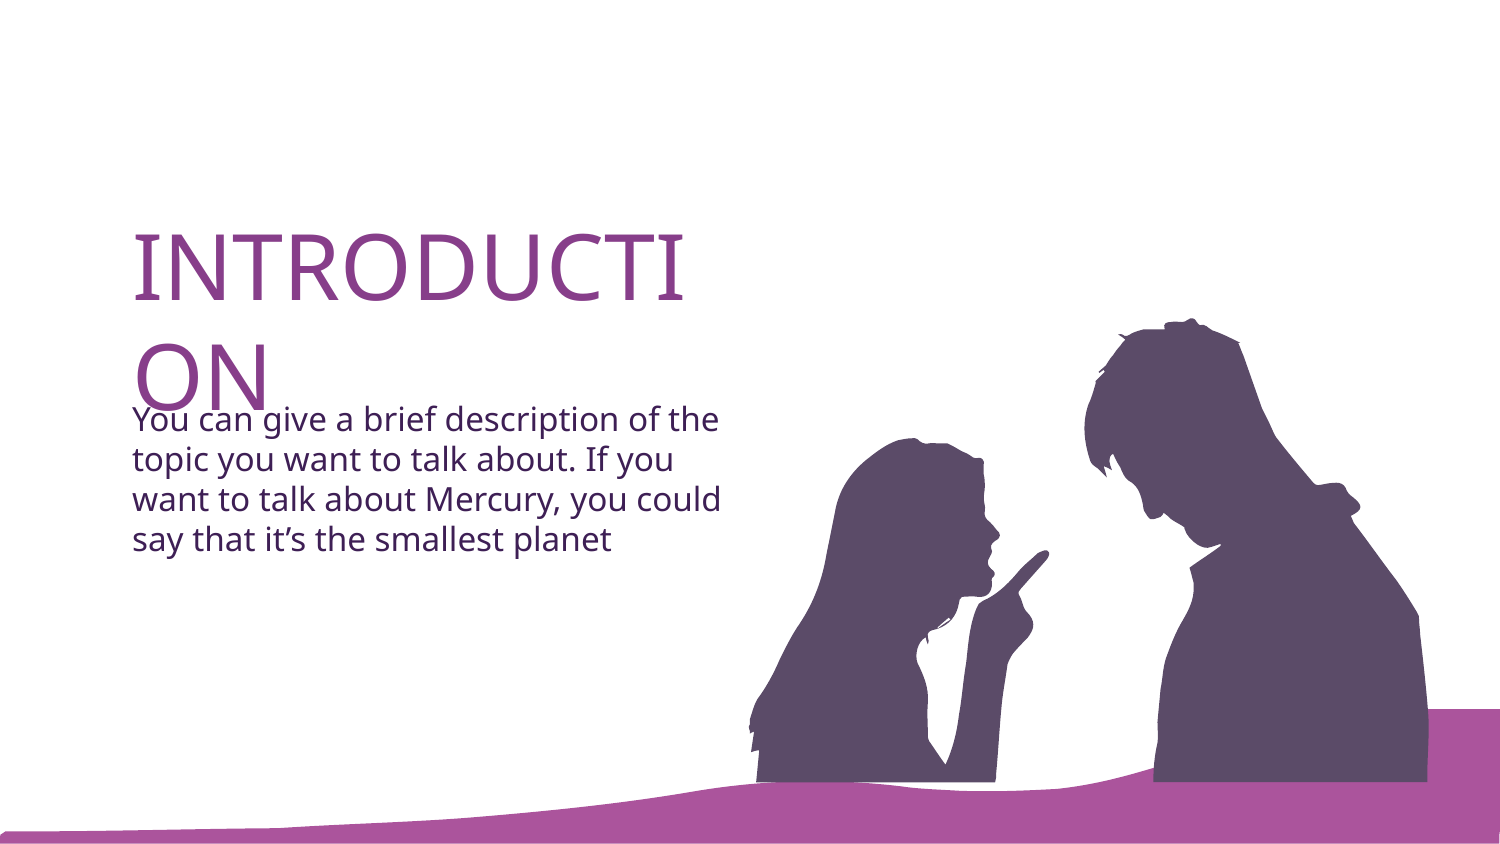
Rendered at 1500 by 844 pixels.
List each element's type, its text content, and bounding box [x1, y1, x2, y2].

subtitle You can give a brief description of the topic you want to talk about. If you want to talk about Mercury, you could say that it’s the smallest planet [116, 375, 750, 582]
text_box [1084, 318, 1429, 783]
text_box [748, 438, 1050, 783]
title INTRODUCTION [116, 262, 750, 375]
